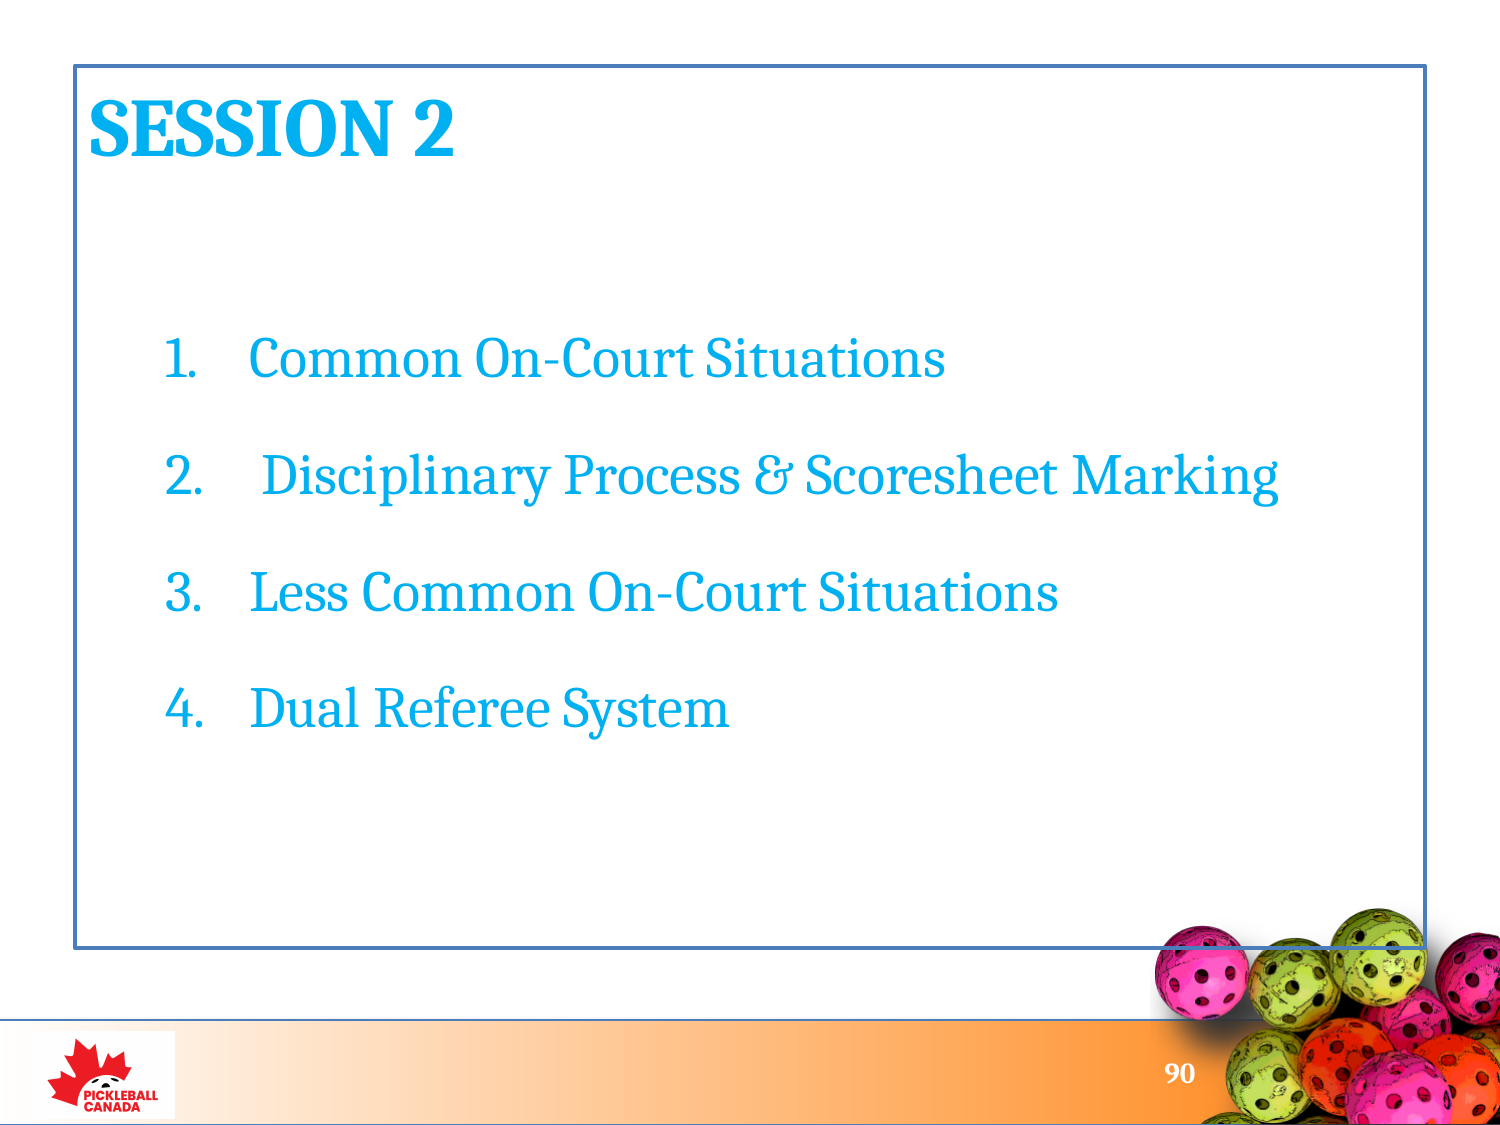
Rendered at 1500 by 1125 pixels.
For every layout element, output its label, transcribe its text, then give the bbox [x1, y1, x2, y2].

picture [30, 1031, 175, 1119]
text_box SESSION 2 Common On-Court Situations Disciplinary Process & Scoresheet Marking Less Common On-Court Situations Dual Referee System [74, 65, 1425, 948]
picture [1150, 900, 1500, 1125]
